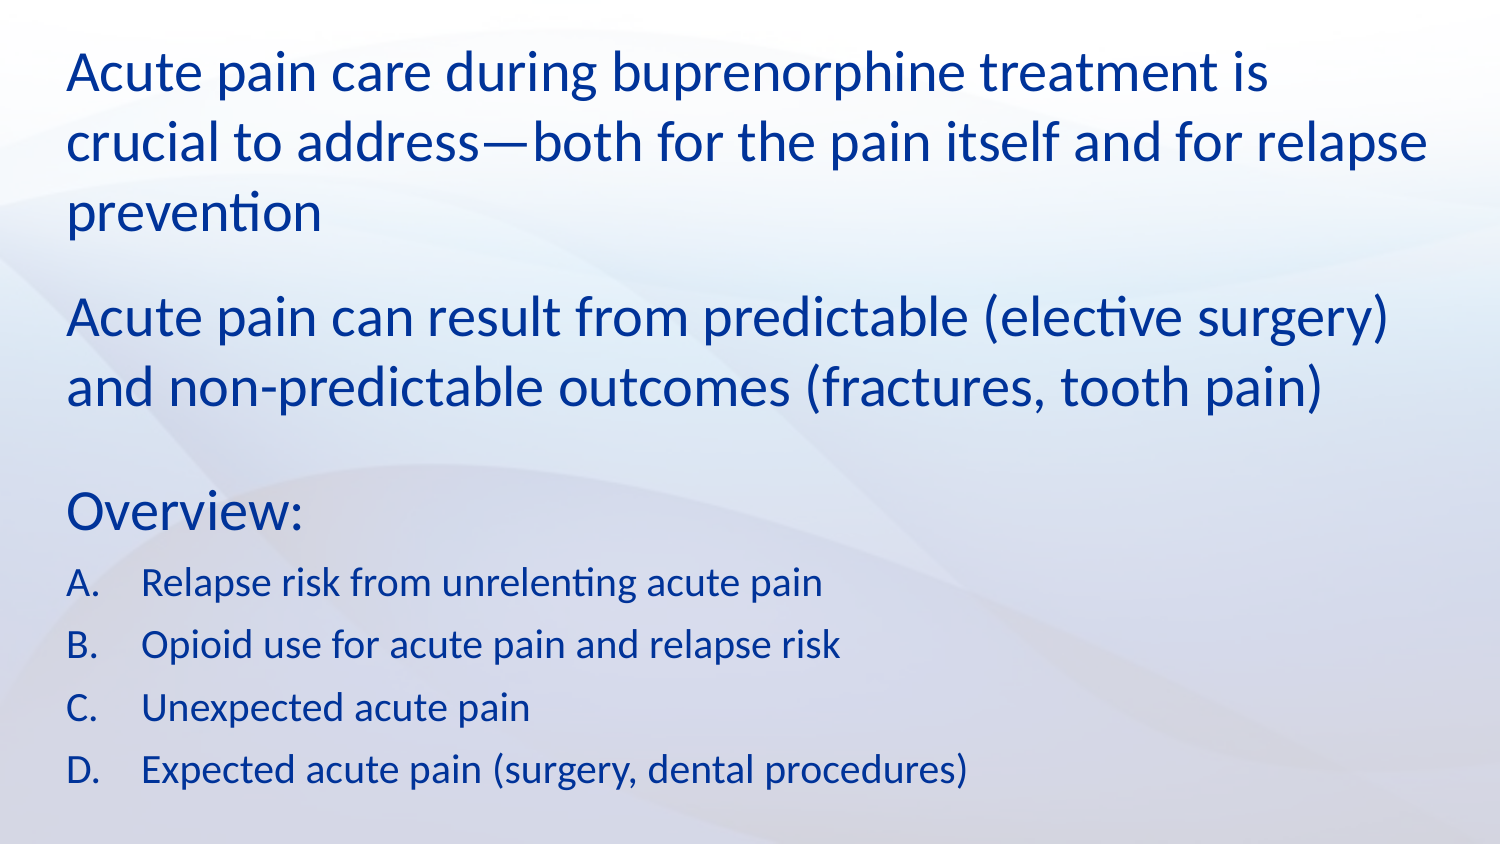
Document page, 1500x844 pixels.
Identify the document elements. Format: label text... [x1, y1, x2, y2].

title Acute pain care during buprenorphine treatment is crucial to address—both for the pain itself and for relapse prevention Acute pain can result from predictable (elective surgery) and non-predictable outcomes (fractures, tooth pain) [51, 18, 1449, 388]
list Overview: Relapse risk from unrelenting acute pain Opioid use for acute pain and relapse risk Unexpected acute pain Expected acute pain (surgery, dental procedures) [51, 456, 1449, 784]
